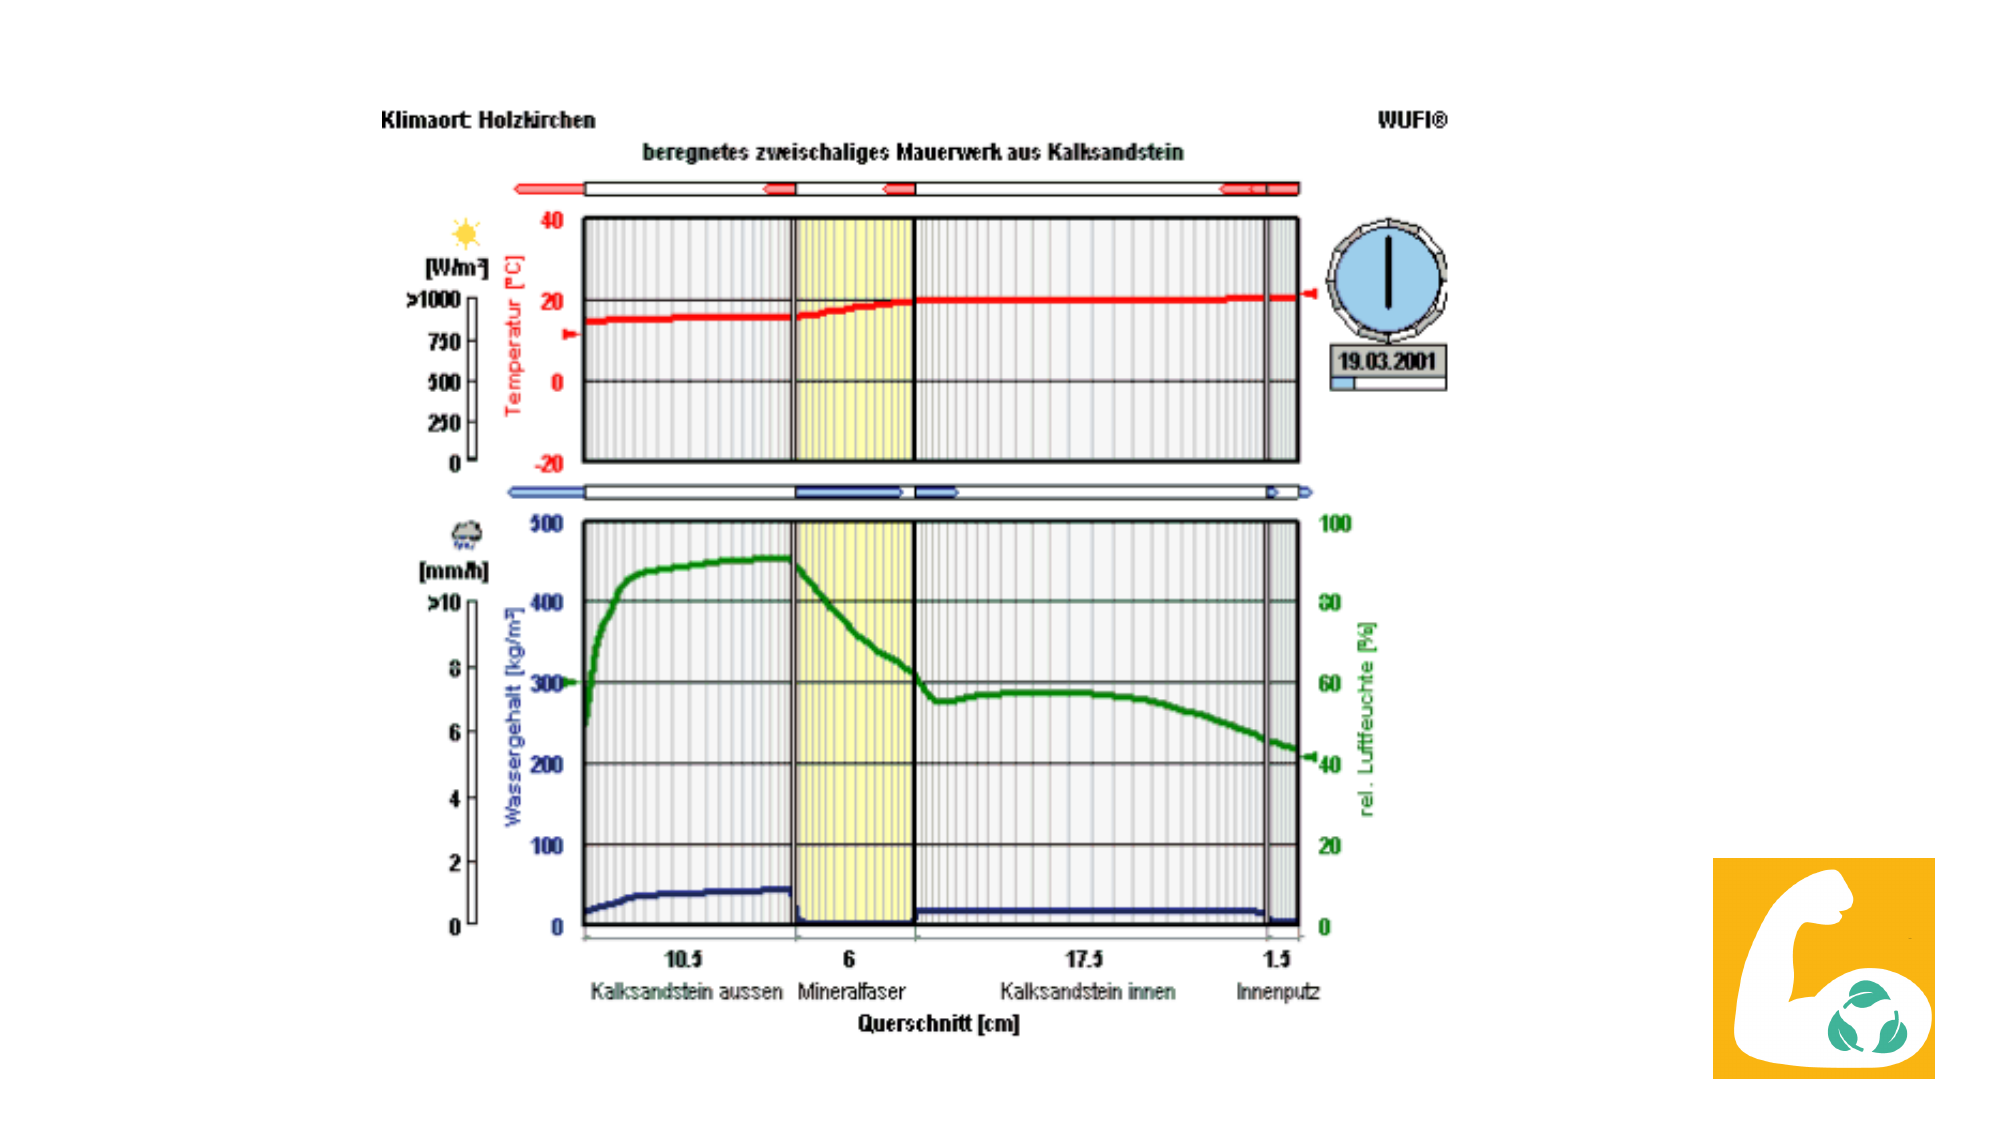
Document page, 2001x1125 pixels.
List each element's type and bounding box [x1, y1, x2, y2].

picture [1713, 857, 1935, 1080]
list [382, 102, 1451, 1062]
